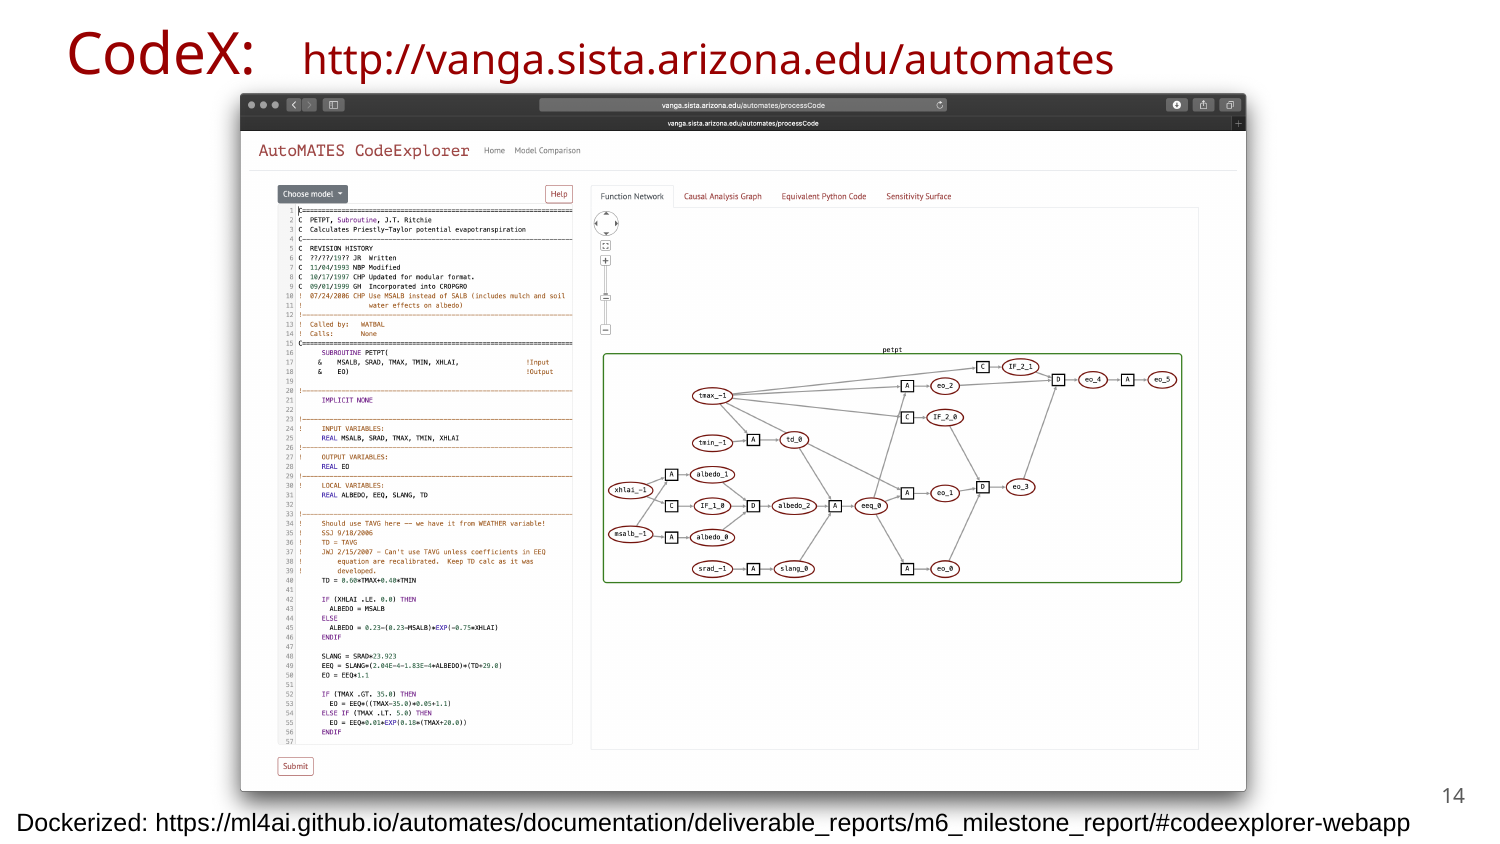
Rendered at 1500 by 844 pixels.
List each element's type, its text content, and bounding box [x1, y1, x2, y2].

picture [207, 70, 1279, 835]
title CodeX: http://vanga.sista.arizona.edu/automates [51, 1, 1449, 96]
slide_number 14 [1389, 764, 1480, 830]
text_box Dockerized: https://ml4ai.github.io/automates/documentation/deliverable_reports/m6_milestone_report/#codeexplorer-webapp [1, 799, 1429, 844]
